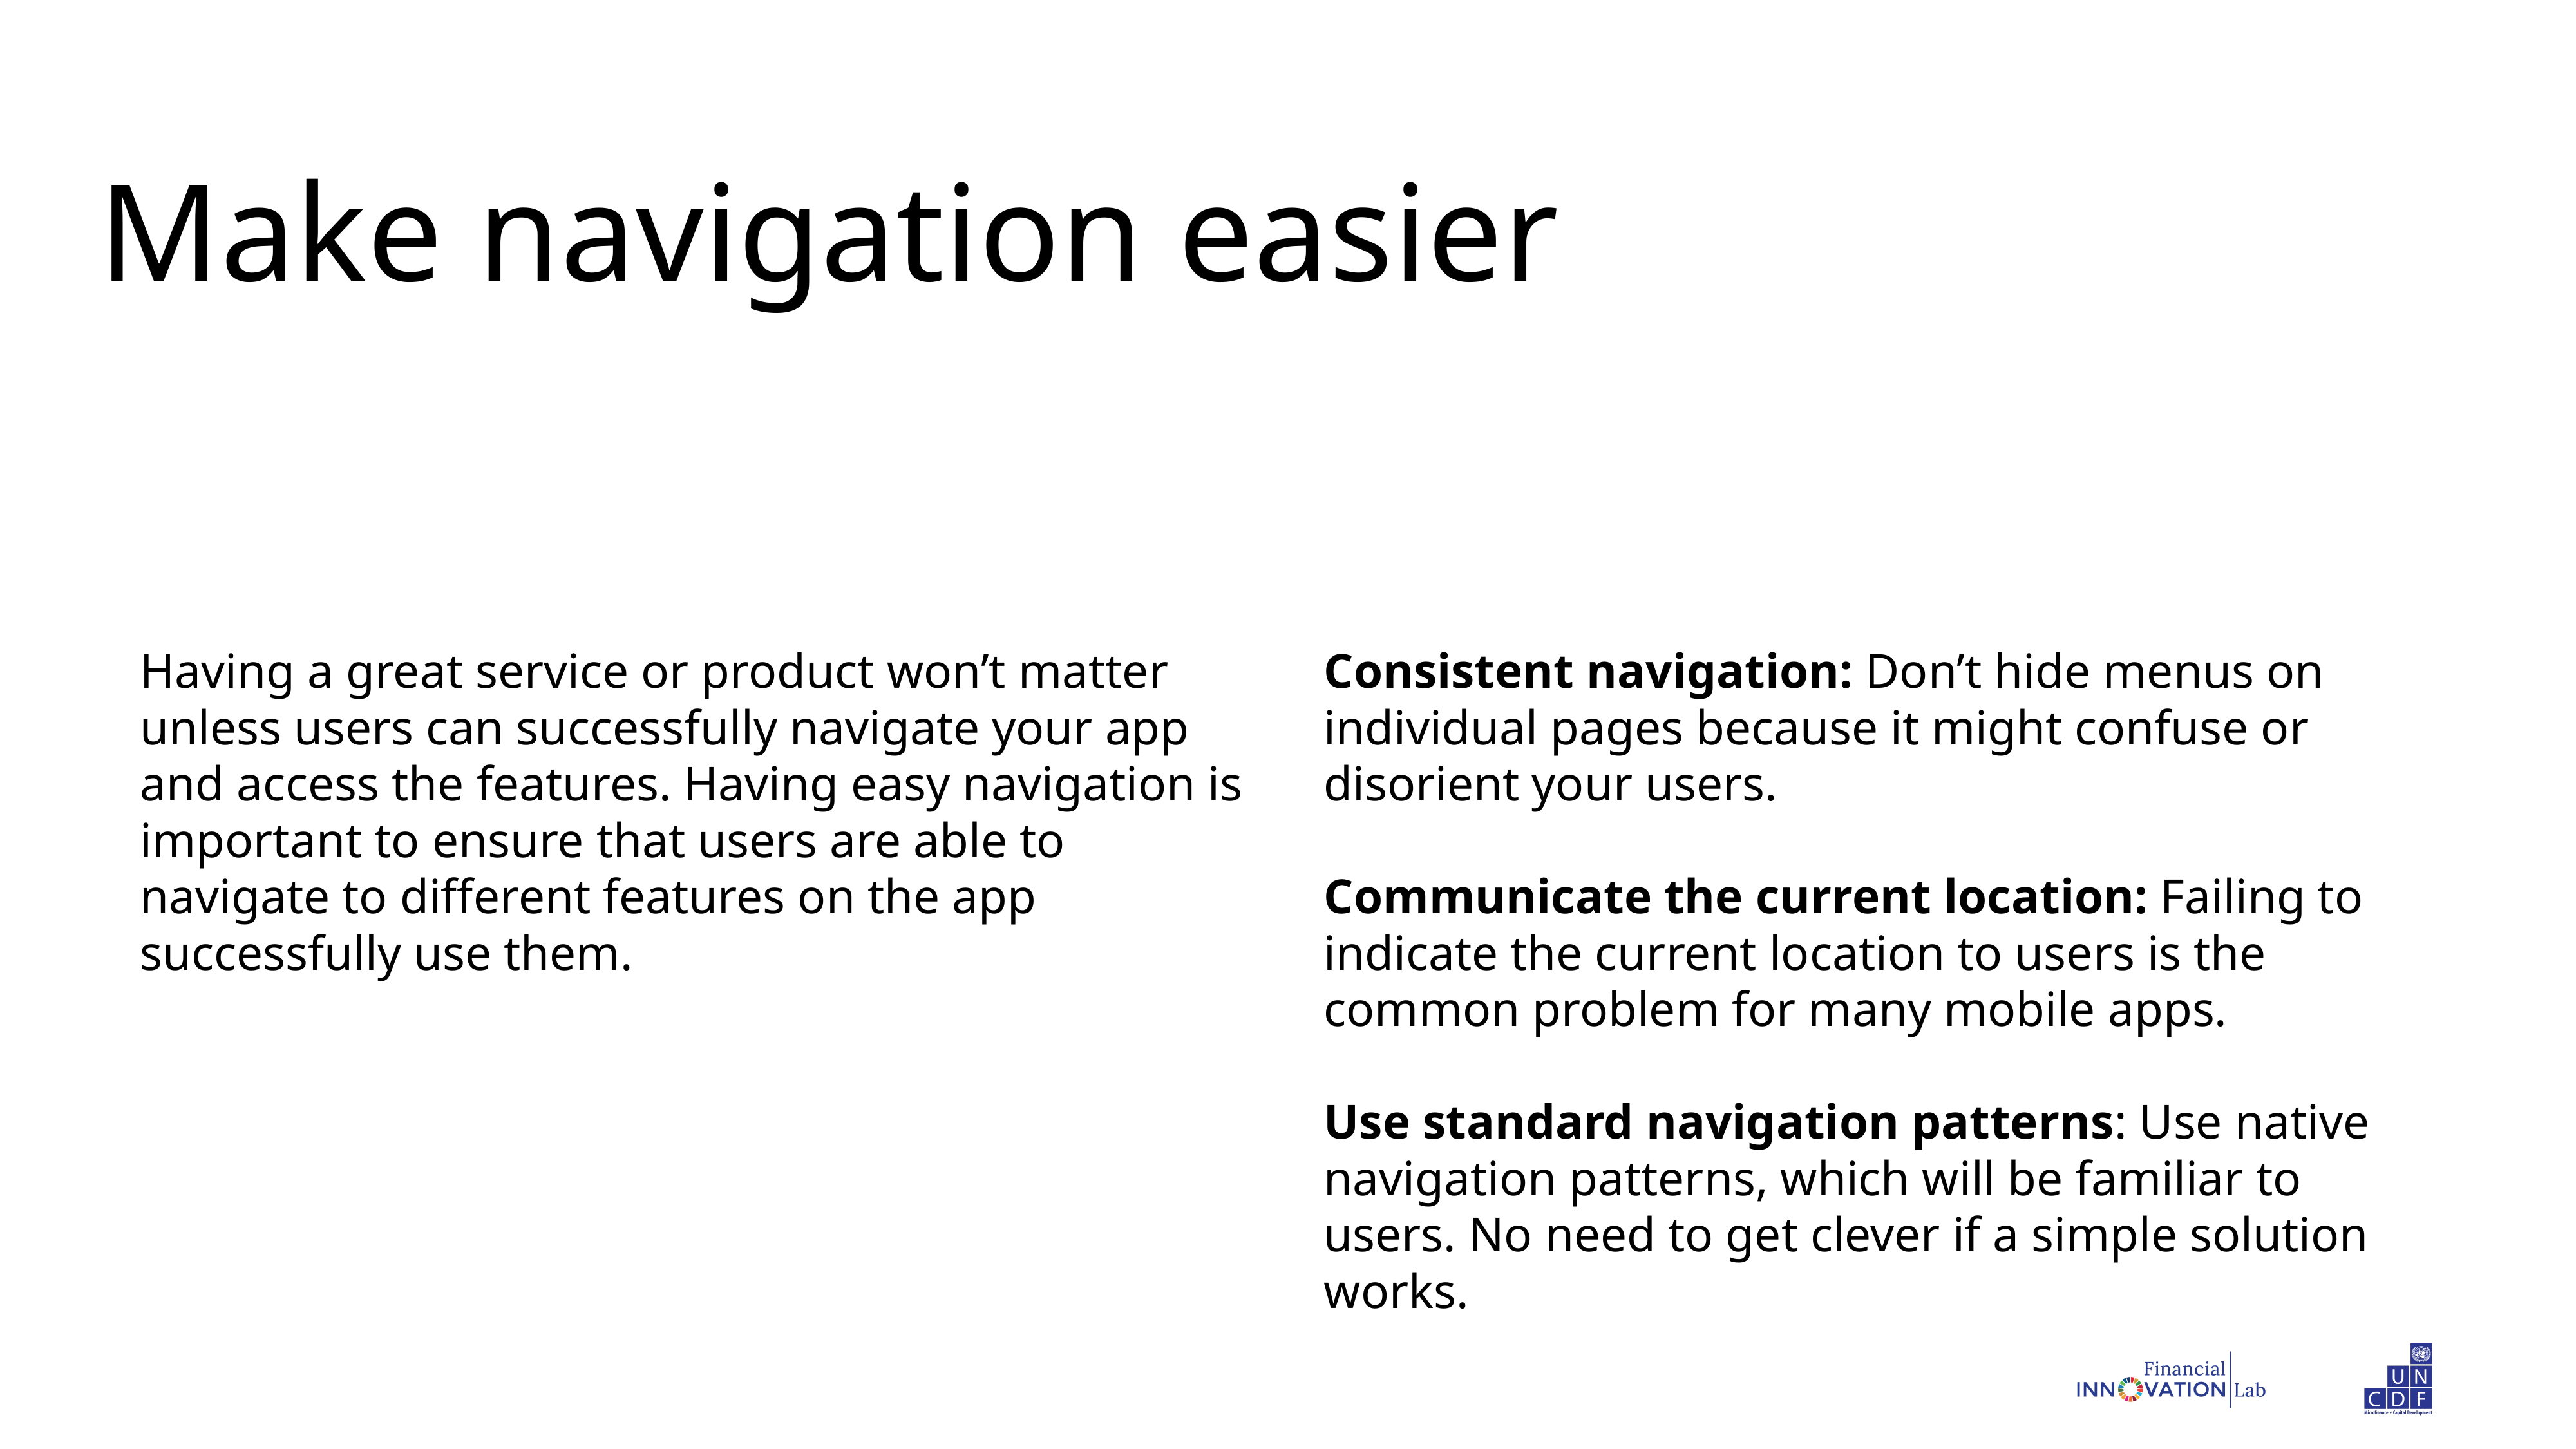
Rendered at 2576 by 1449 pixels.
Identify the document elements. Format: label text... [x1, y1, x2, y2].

text_box Consistent navigation: Don’t hide menus on individual pages because it might confuse or disorient your users. Communicate the current location: Failing to indicate the current location to users is the common problem for many mobile apps. Use standard navigation patterns: Use native navigation patterns, which will be familiar to users. No need to get clever if a simple solution works. [1316, 633, 2443, 1449]
text_box Having a great service or product won’t matter unless users can successfully navigate your app and access the features. Having easy navigation is important to ensure that users are able to navigate to different features on the app successfully use them. [132, 633, 1260, 1362]
text_box Make navigation easier [91, 139, 1567, 316]
